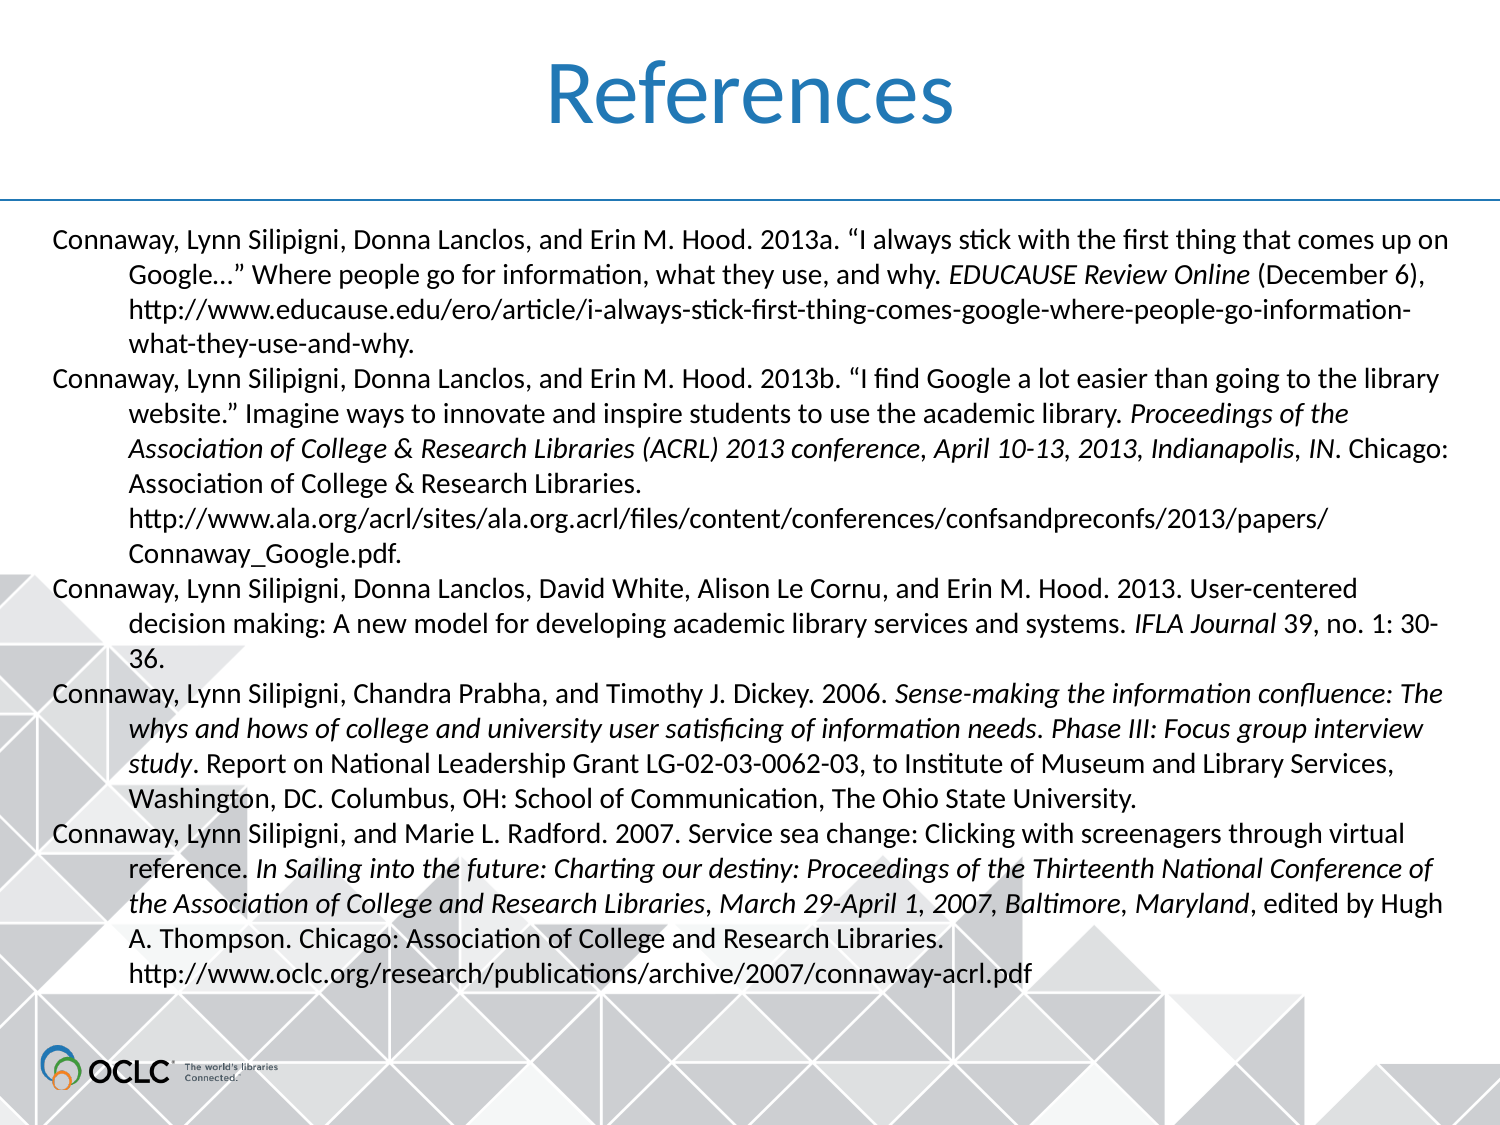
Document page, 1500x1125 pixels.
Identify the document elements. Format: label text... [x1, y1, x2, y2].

picture [0, 201, 1500, 1125]
title References [0, 0, 1500, 201]
list Connaway, Lynn Silipigni, Donna Lanclos, and Erin M. Hood. 2013a. “I always stick with the first thing that comes up on Google…” Where people go for information, what they use, and why. EDUCAUSE Review Online (December 6), http://www.educause.edu/ero/article/i-always-stick-first-thing-comes-google-where-people-go-information-what-they-use-and-why. Connaway, Lynn Silipigni, Donna Lanclos, and Erin M. Hood. 2013b. “I find Google a lot easier than going to the library website.” Imagine ways to innovate and inspire students to use the academic library. Proceedings of the Association of College & Research Libraries (ACRL) 2013 conference, April 10-13, 2013, Indianapolis, IN. Chicago: Association of College & Research Libraries. http://www.ala.org/acrl/sites/ala.org.acrl/files/content/conferences/confsandpreconfs/2013/papers/Connaway_Google.pdf. Connaway, Lynn Silipigni, Donna Lanclos, David White, Alison Le Cornu, and Erin M. Hood. 2013. User-centered decision making: A new model for developing academic library services and systems. IFLA Journal 39, no. 1: 30-36. Connaway, Lynn Silipigni, Chandra Prabha, and Timothy J. Dickey. 2006. Sense-making the information confluence: The whys and hows of college and university user satisficing of information needs. Phase III: Focus group interview study. Report on National Leadership Grant LG-02-03-0062-03, to Institute of Museum and Library Services, Washington, DC. Columbus, OH: School of Communication, The Ohio State University. Connaway, Lynn Silipigni, and Marie L. Radford. 2007. Service sea change: Clicking with screenagers through virtual reference. In Sailing into the future: Charting our destiny: Proceedings of the Thirteenth National Conference of the Association of College and Research Libraries, March 29-April 1, 2007, Baltimore, Maryland, edited by Hugh A. Thompson. Chicago: Association of College and Research Libraries. http://www.oclc.org/research/publications/archive/2007/connaway-acrl.pdf [37, 212, 1475, 1125]
